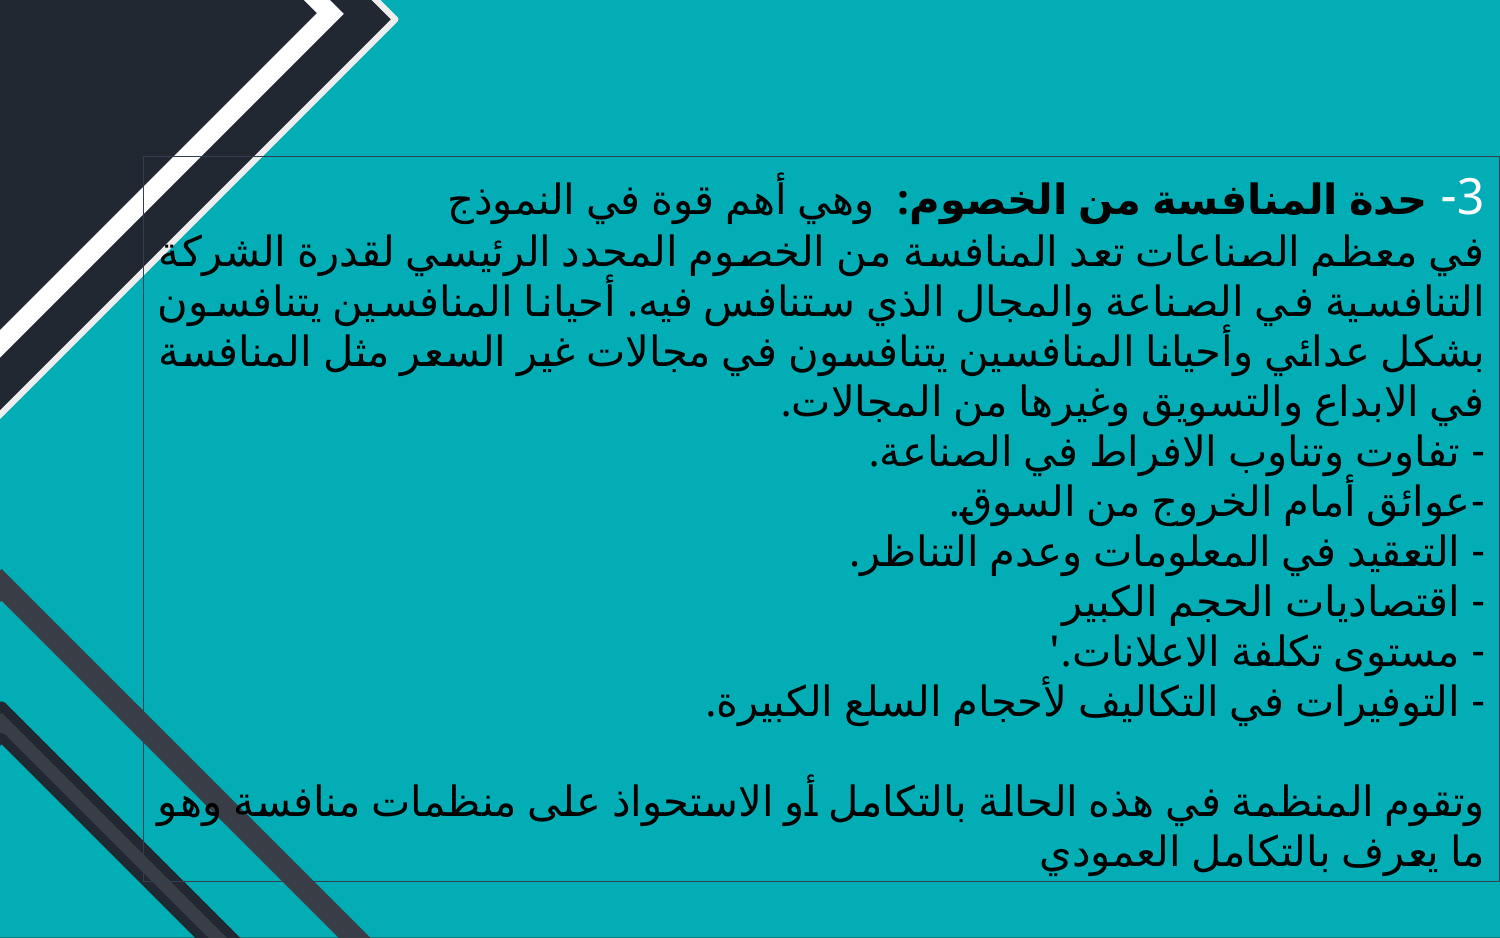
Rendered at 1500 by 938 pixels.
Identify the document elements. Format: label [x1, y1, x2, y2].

text_box [0, 854, 362, 938]
text_box [0, 717, 362, 854]
text_box [0, 0, 243, 351]
text_box [0, 0, 1500, 938]
